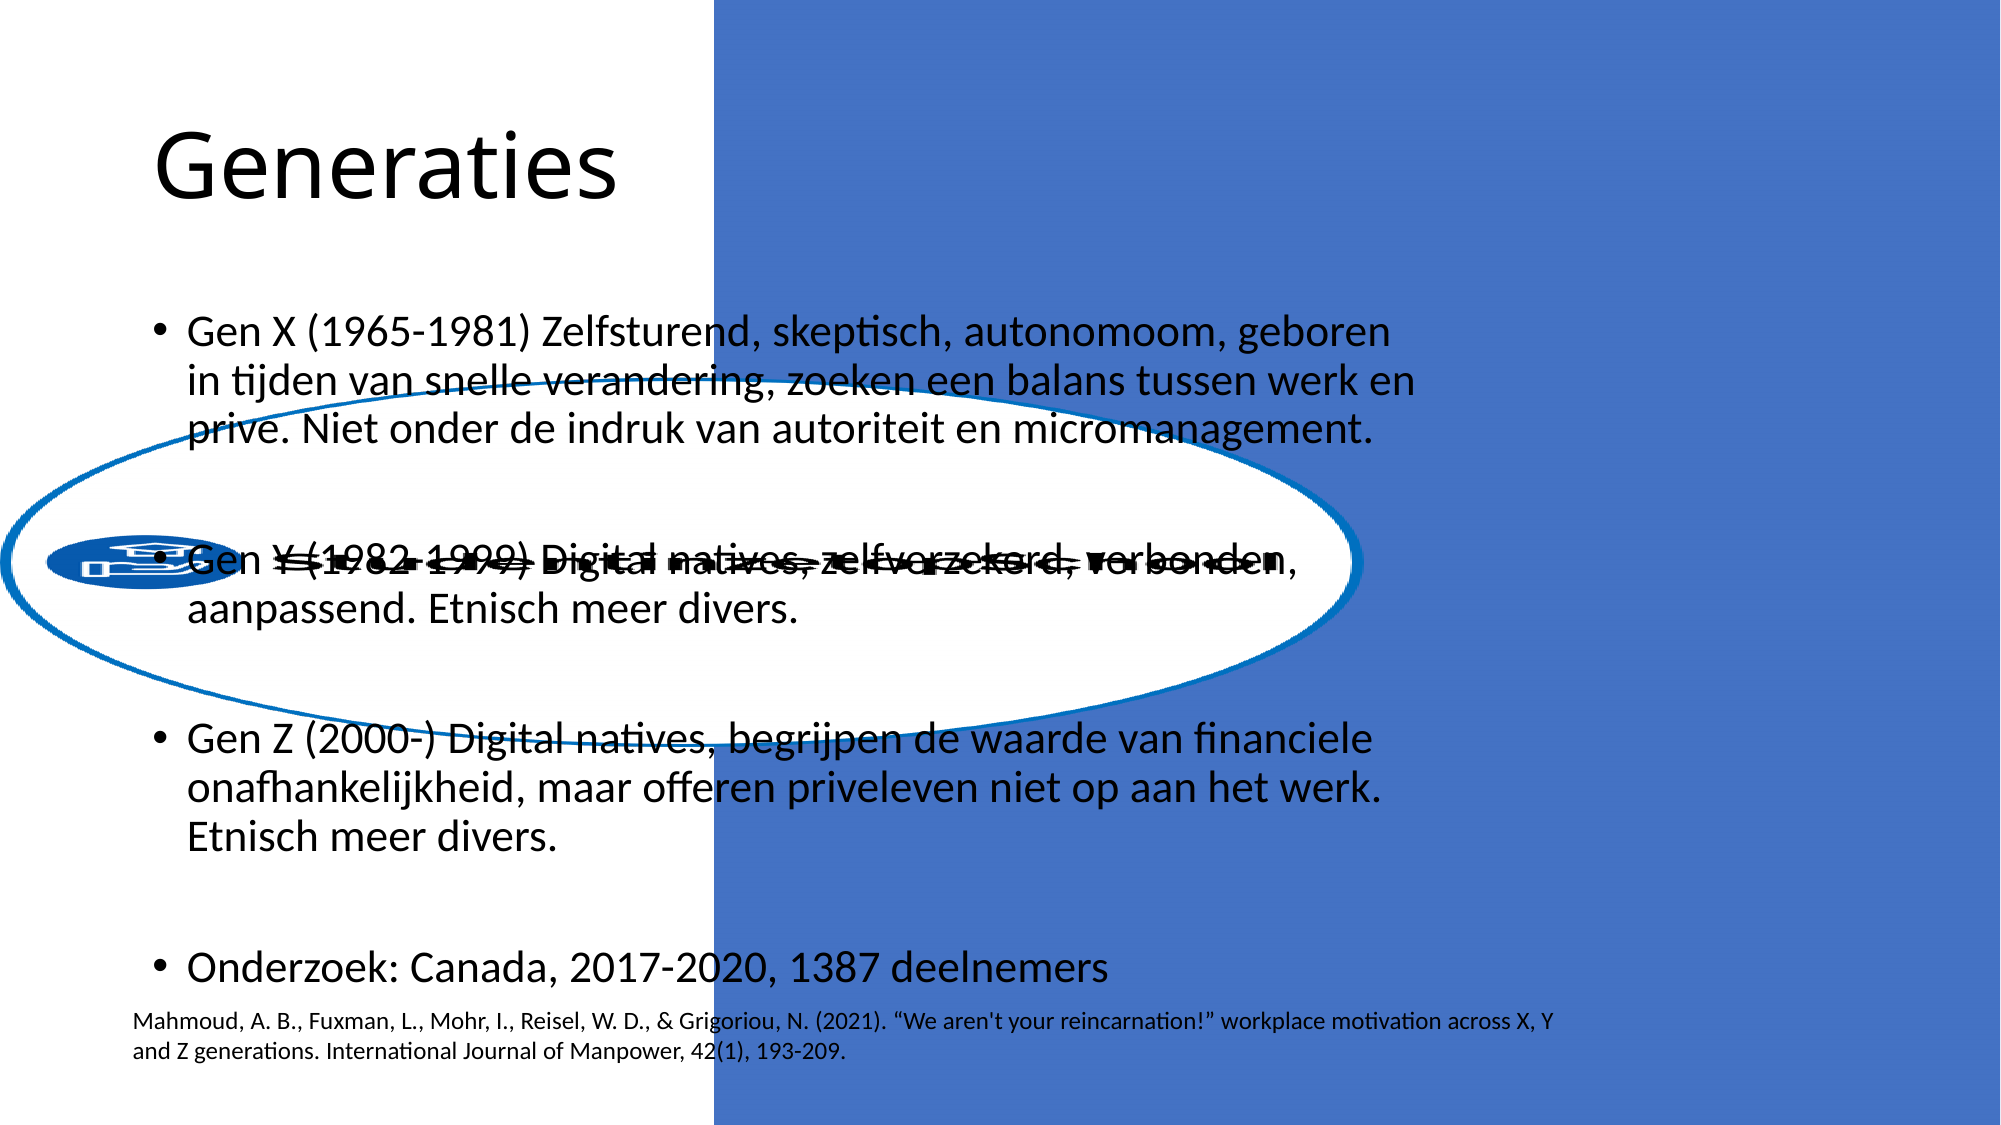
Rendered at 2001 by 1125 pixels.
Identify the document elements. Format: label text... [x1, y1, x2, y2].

title Generaties [137, 59, 1863, 278]
picture [0, 0, 2001, 1125]
text_box Mahmoud, A. B., Fuxman, L., Mohr, I., Reisel, W. D., & Grigoriou, N. (2021). “We aren't your reincarnation!” workplace motivation across X, Y and Z generations. International Journal of Manpower, 42(1), 193-209. [117, 997, 1577, 1073]
list Gen X (1965-1981) Zelfsturend, skeptisch, autonomoom, geboren in tijden van snelle verandering, zoeken een balans tussen werk en prive. Niet onder de indruk van autoriteit en micromanagement. Gen Y (1982-1999) Digital natives, zelfverzekerd, verbonden, aanpassend. Etnisch meer divers. Gen Z (2000-) Digital natives, begrijpen de waarde van financiele onafhankelijkheid, maar offeren priveleven niet op aan het werk. Etnisch meer divers. Onderzoek: Canada, 2017-2020, 1387 deelnemers [137, 299, 1435, 997]
